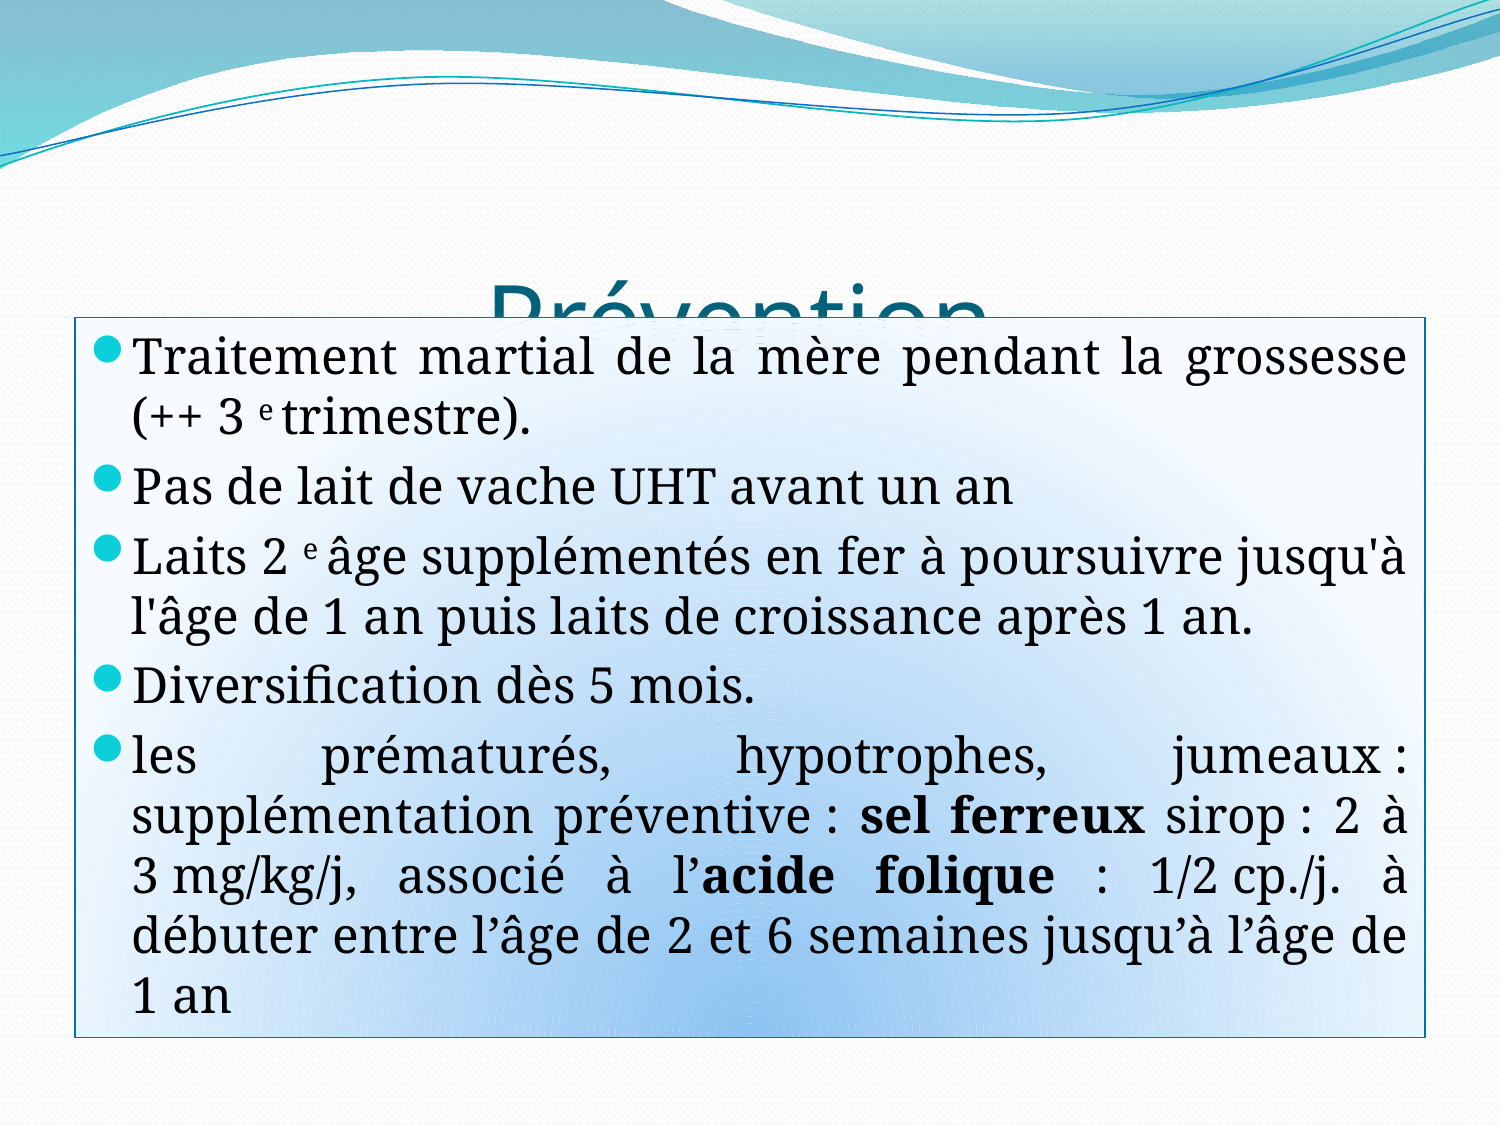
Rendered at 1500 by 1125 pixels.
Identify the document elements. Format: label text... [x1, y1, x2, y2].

list Traitement martial de la mère pendant la grossesse (++ 3 e trimestre). Pas de lait de vache UHT avant un an Laits 2 e âge supplémentés en fer à poursuivre jusqu'à l'âge de 1 an puis laits de croissance après 1 an. Diversification dès 5 mois. les prématurés, hypotrophes, jumeaux : supplémentation préventive : sel ferreux sirop : 2 à 3 mg/kg/j, associé à l’acide folique : 1/2 cp./j. à débuter entre l’âge de 2 et 6 semaines jusqu’à l’âge de 1 an [74, 317, 1426, 1038]
title Prévention [70, 246, 1421, 320]
